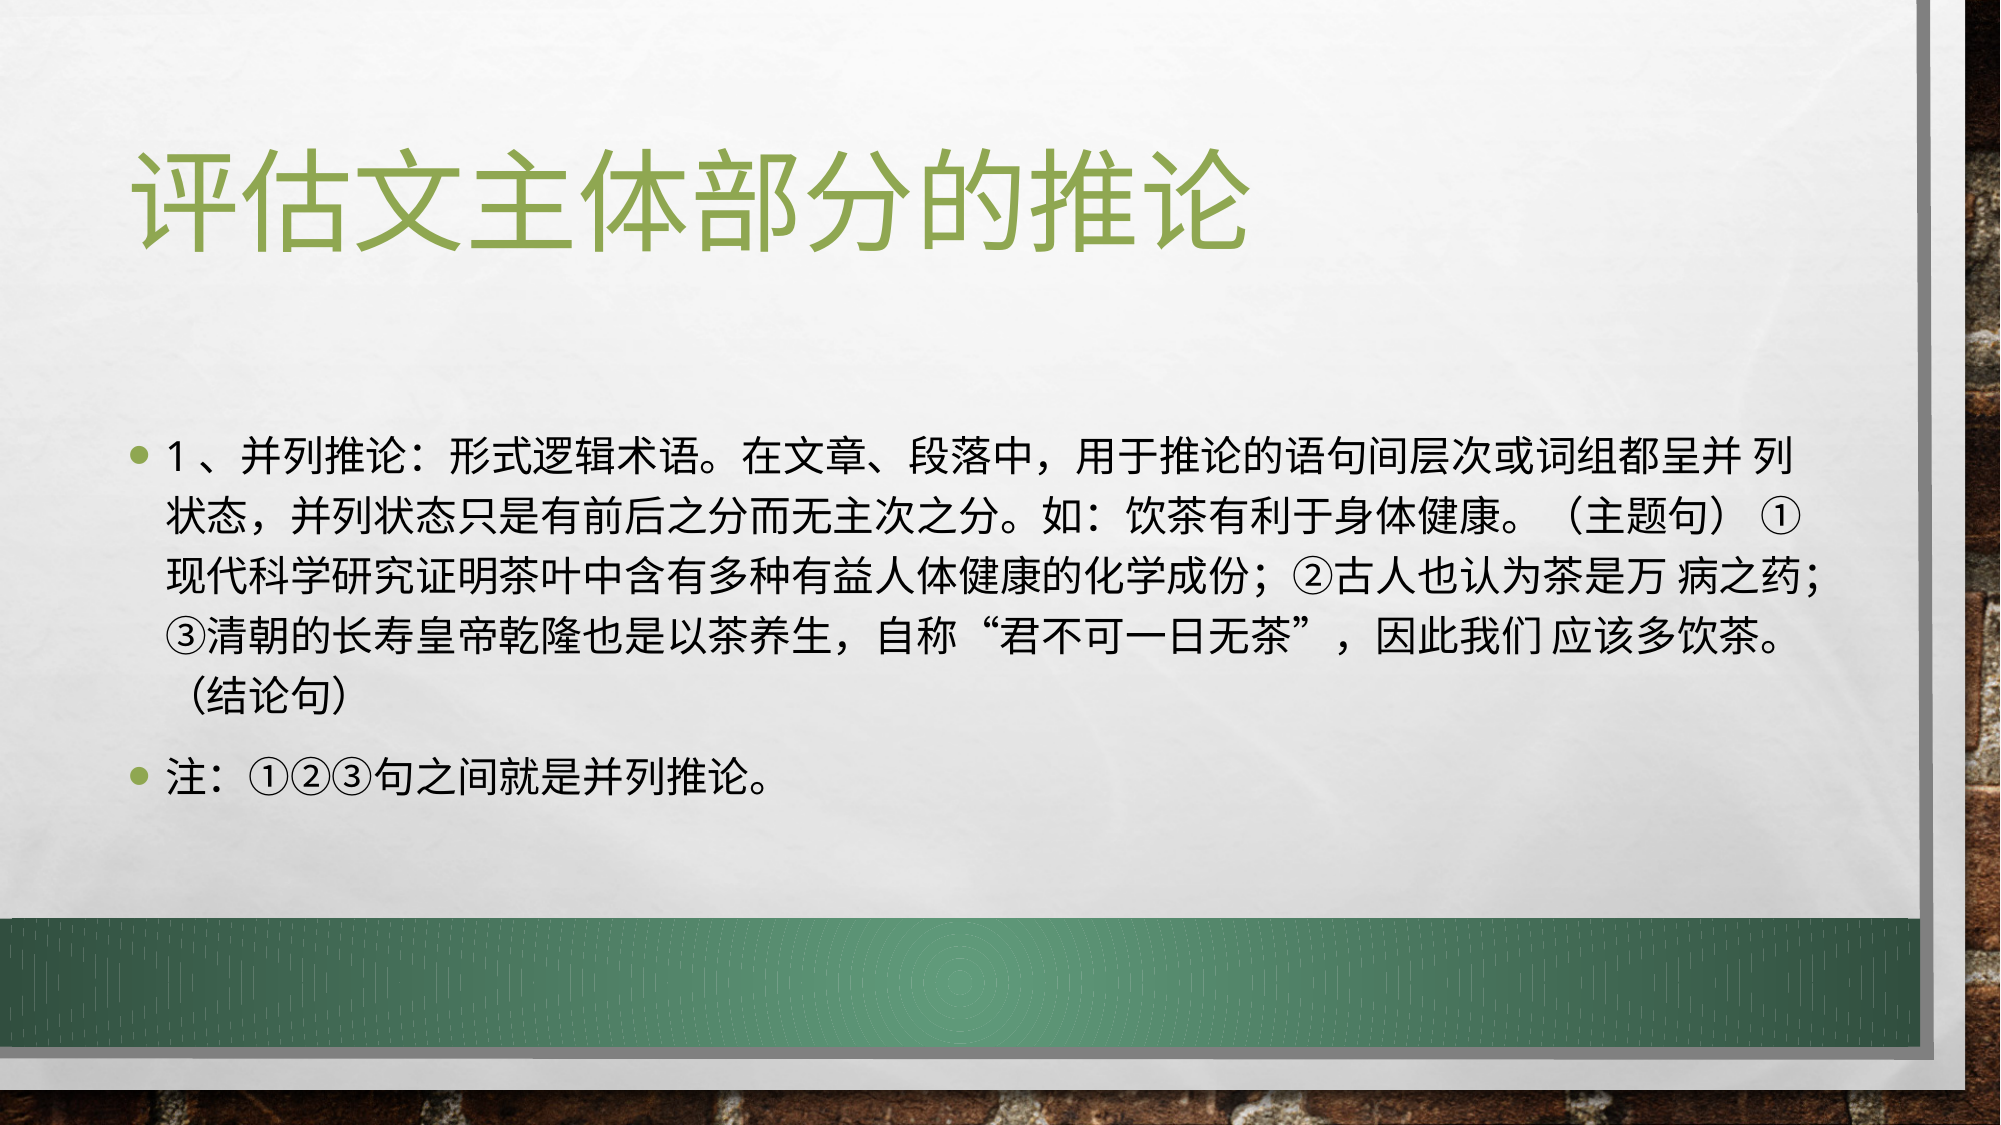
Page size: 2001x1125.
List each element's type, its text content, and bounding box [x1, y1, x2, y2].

list 1、并列推论：形式逻辑术语。在文章、段落中，用于推论的语句间层次或词组都呈并 列状态，并列状态只是有前后之分而无主次之分。如：饮茶有利于身体健康。（主题句） ①现代科学研究证明茶叶中含有多种有益人体健康的化学成份；②古人也认为茶是万 病之药；③清朝的长寿皇帝乾隆也是以茶养生，自称“君不可一日无茶”，因此我们 应该多饮茶。（结论句） 注：①②③句之间就是并列推论。 [112, 338, 1818, 882]
title 评估文主体部分的推论 [112, 112, 1818, 302]
picture [0, 0, 2000, 1125]
